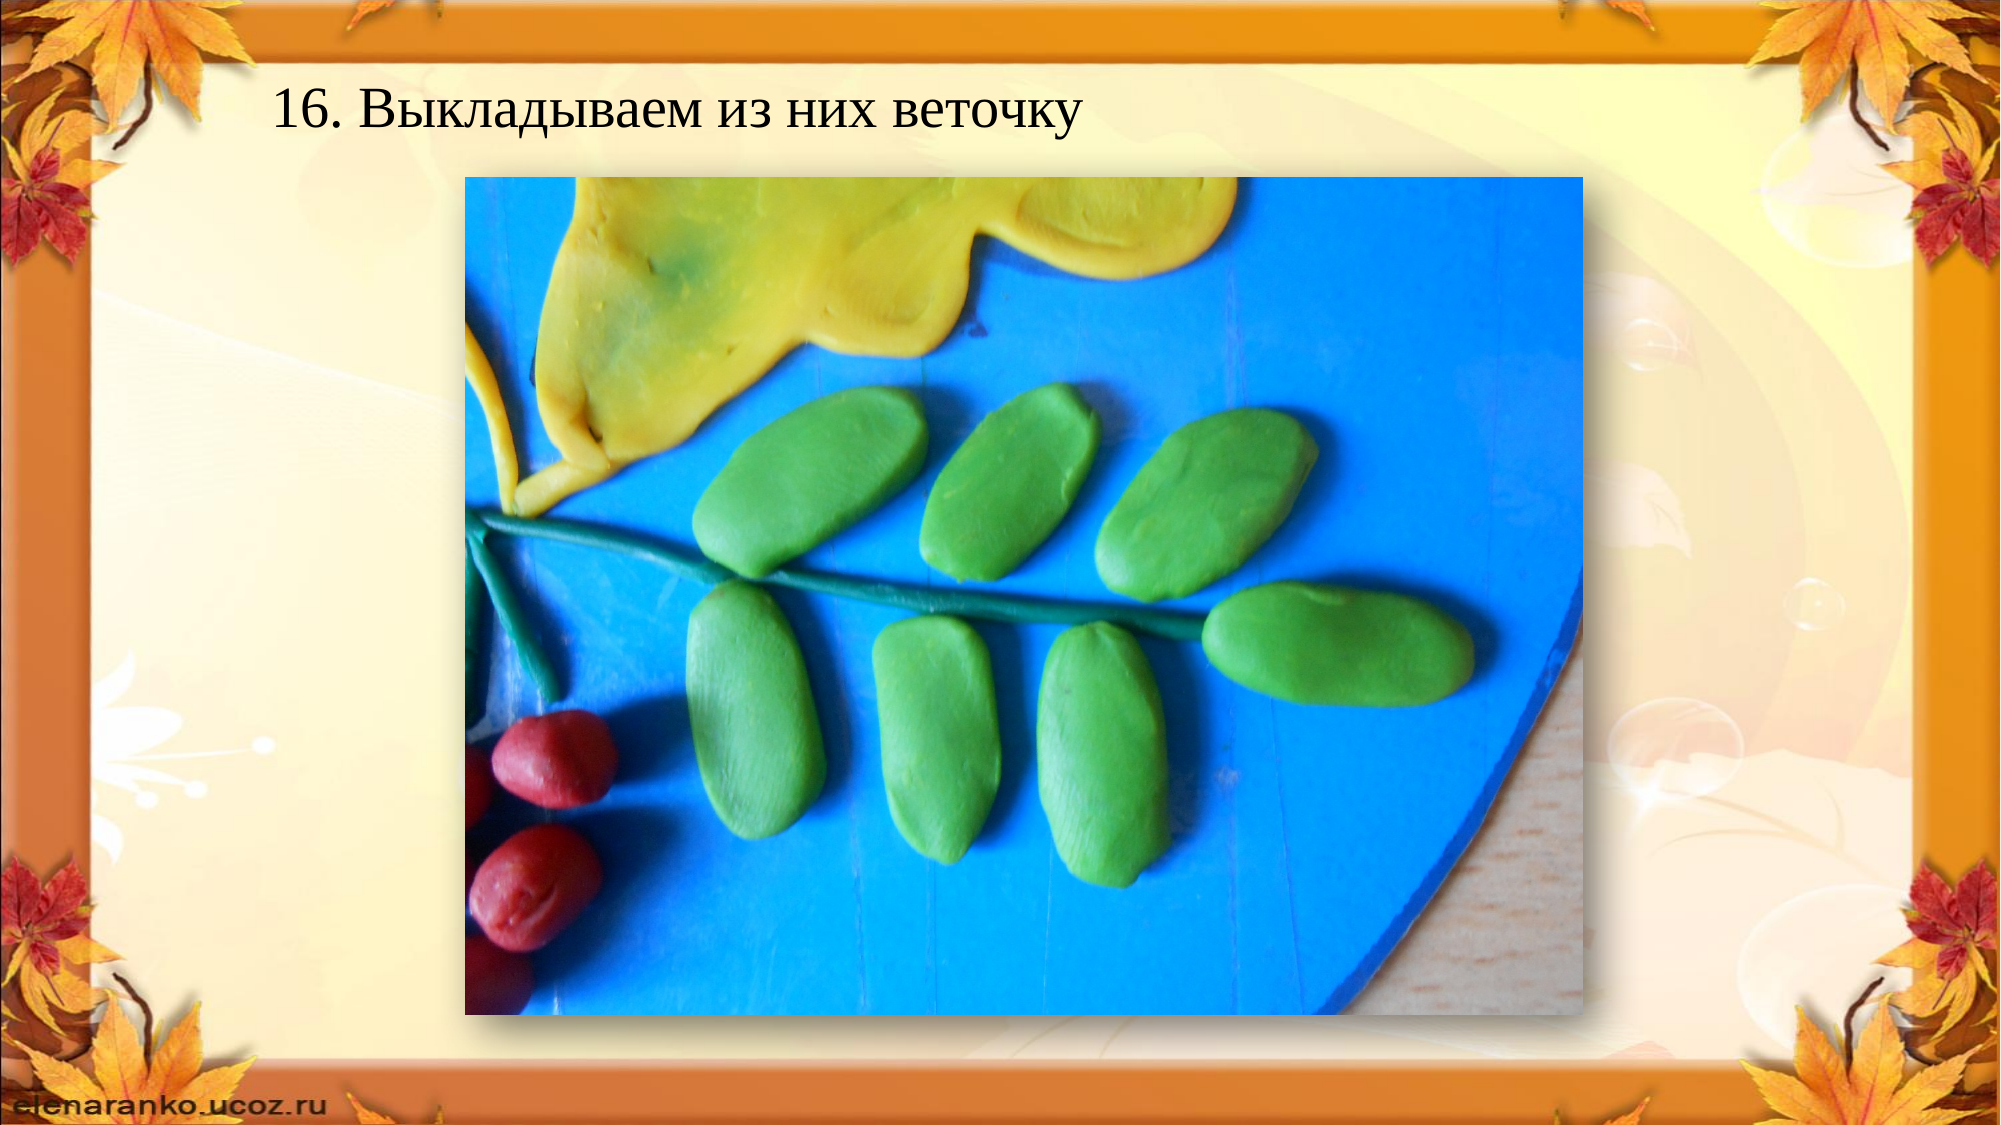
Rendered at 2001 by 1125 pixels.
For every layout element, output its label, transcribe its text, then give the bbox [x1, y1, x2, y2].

list 16. Выкладываем из них веточку [256, 61, 1982, 1015]
picture [0, 0, 2001, 1125]
title [99, 45, 1900, 233]
